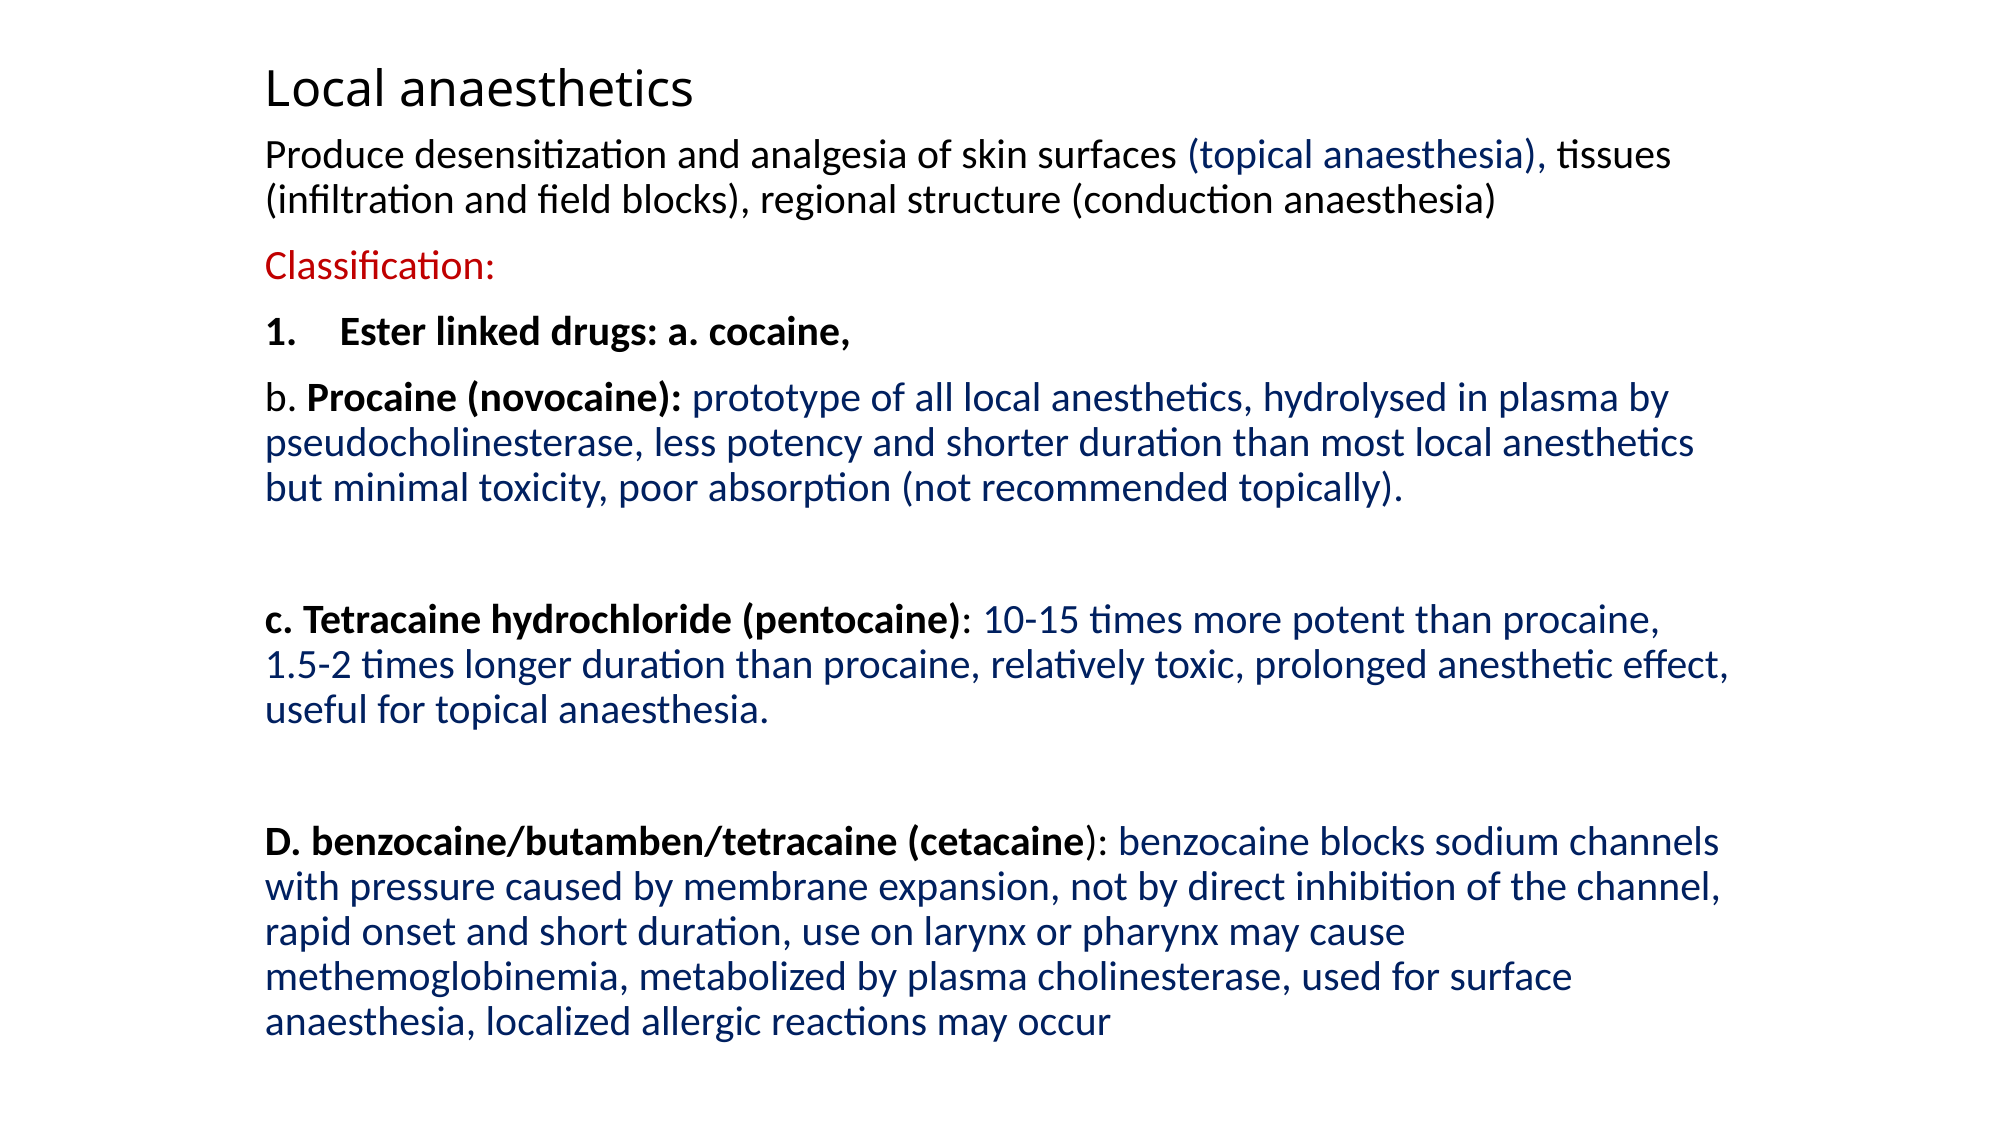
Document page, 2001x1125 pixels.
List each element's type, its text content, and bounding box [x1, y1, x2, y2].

title Local anaesthetics [249, 0, 1750, 125]
subtitle Produce desensitization and analgesia of skin surfaces (topical anaesthesia), tissues (infiltration and field blocks), regional structure (conduction anaesthesia) Classification: Ester linked drugs: a. cocaine, b. Procaine (novocaine): prototype of all local anesthetics, hydrolysed in plasma by pseudocholinesterase, less potency and shorter duration than most local anesthetics but minimal toxicity, poor absorption (not recommended topically). c. Tetracaine hydrochloride (pentocaine): 10-15 times more potent than procaine, 1.5-2 times longer duration than procaine, relatively toxic, prolonged anesthetic effect, useful for topical anaesthesia. D. benzocaine/butamben/tetracaine (cetacaine): benzocaine blocks sodium channels with pressure caused by membrane expansion, not by direct inhibition of the channel, rapid onset and short duration, use on larynx or pharynx may cause methemoglobinemia, metabolized by plasma cholinesterase, used for surface anaesthesia, localized allergic reactions may occur [249, 125, 1750, 1088]
